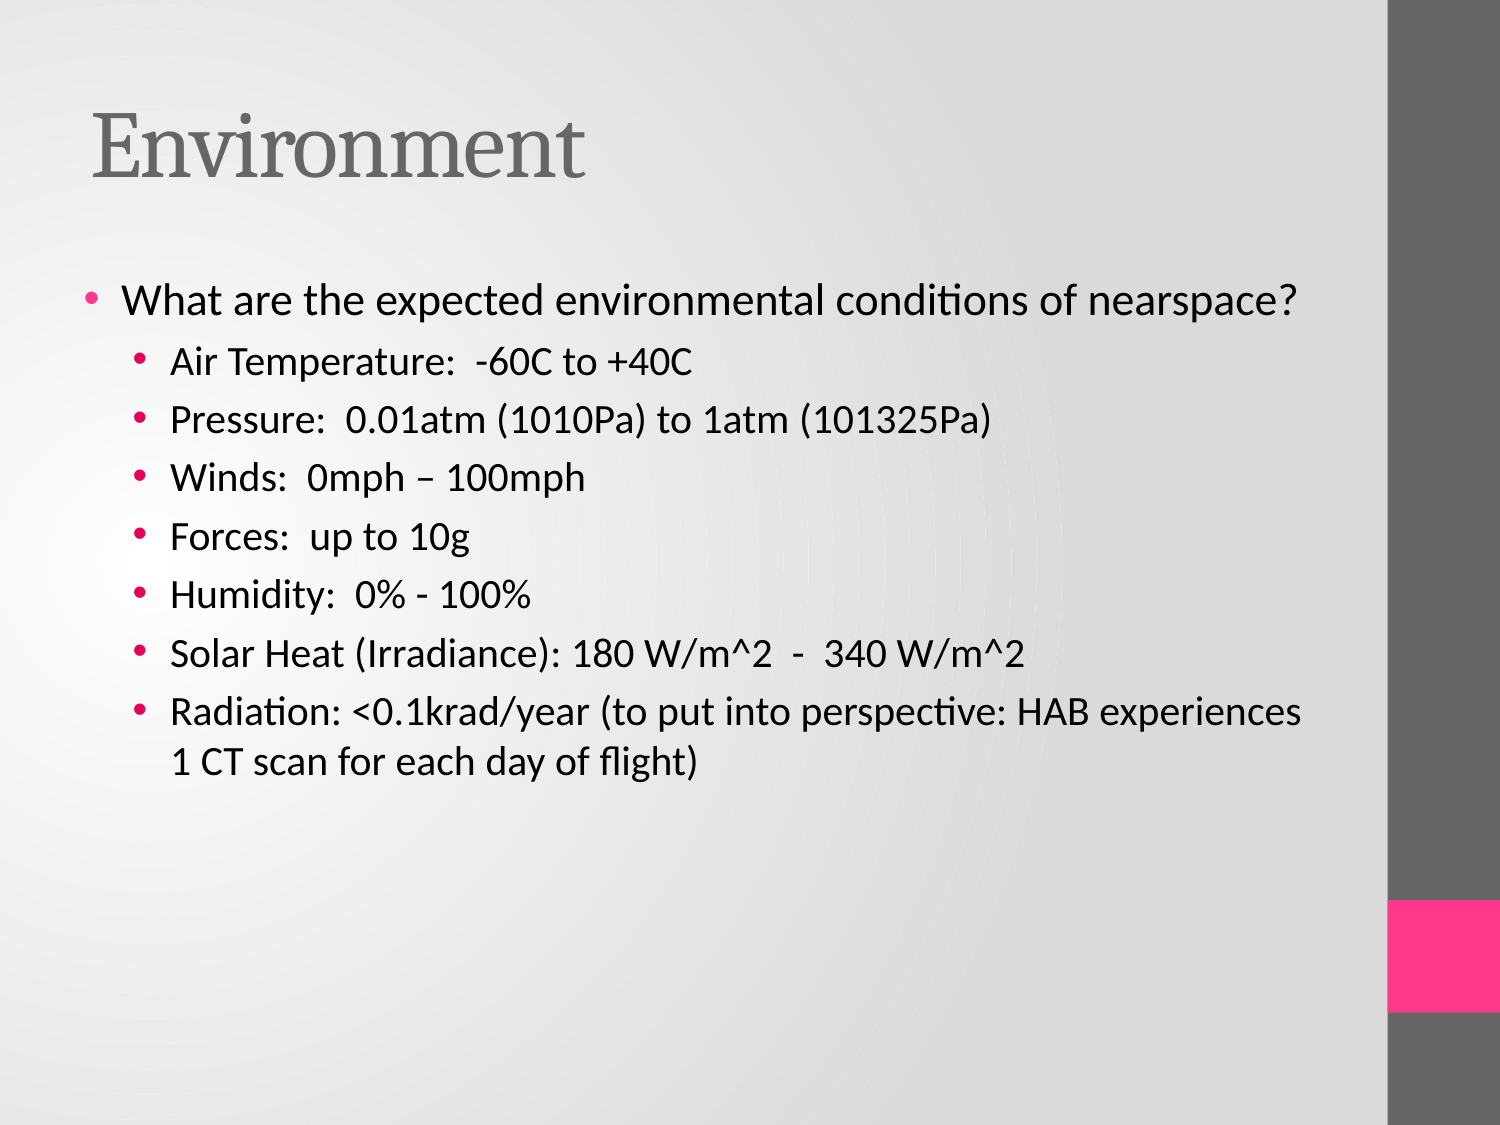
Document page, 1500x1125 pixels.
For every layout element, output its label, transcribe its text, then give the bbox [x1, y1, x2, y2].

title Environment [75, 45, 1325, 233]
list What are the expected environmental conditions of nearspace? Air Temperature: -60C to +40C Pressure: 0.01atm (1010Pa) to 1atm (101325Pa) Winds: 0mph – 100mph Forces: up to 10g Humidity: 0% - 100% Solar Heat (Irradiance): 180 W/m^2 - 340 W/m^2 Radiation: <0.1krad/year (to put into perspective: HAB experiences 1 CT scan for each day of flight) [50, 262, 1325, 1050]
